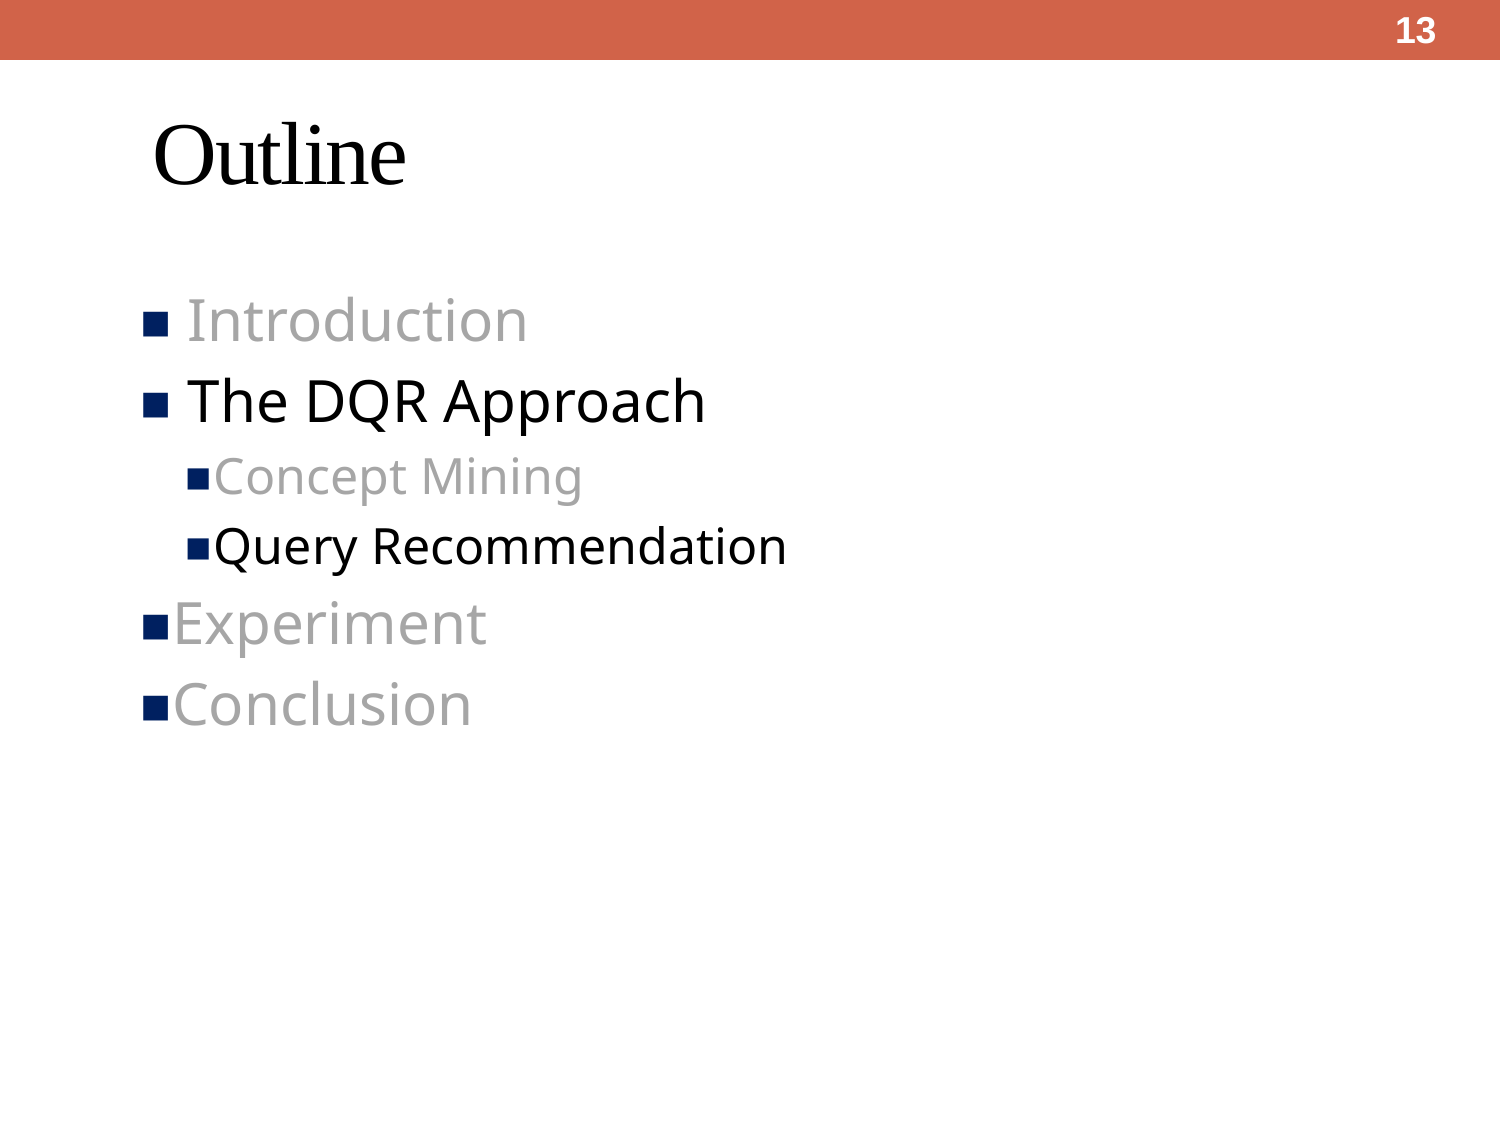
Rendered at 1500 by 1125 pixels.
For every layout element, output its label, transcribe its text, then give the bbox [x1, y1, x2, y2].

title Outline [29, 54, 1255, 243]
slide_number 13 [1379, 3, 1459, 55]
list Introduction The DQR Approach Concept Mining Query Recommendation Experiment Conclusion [123, 193, 1462, 999]
